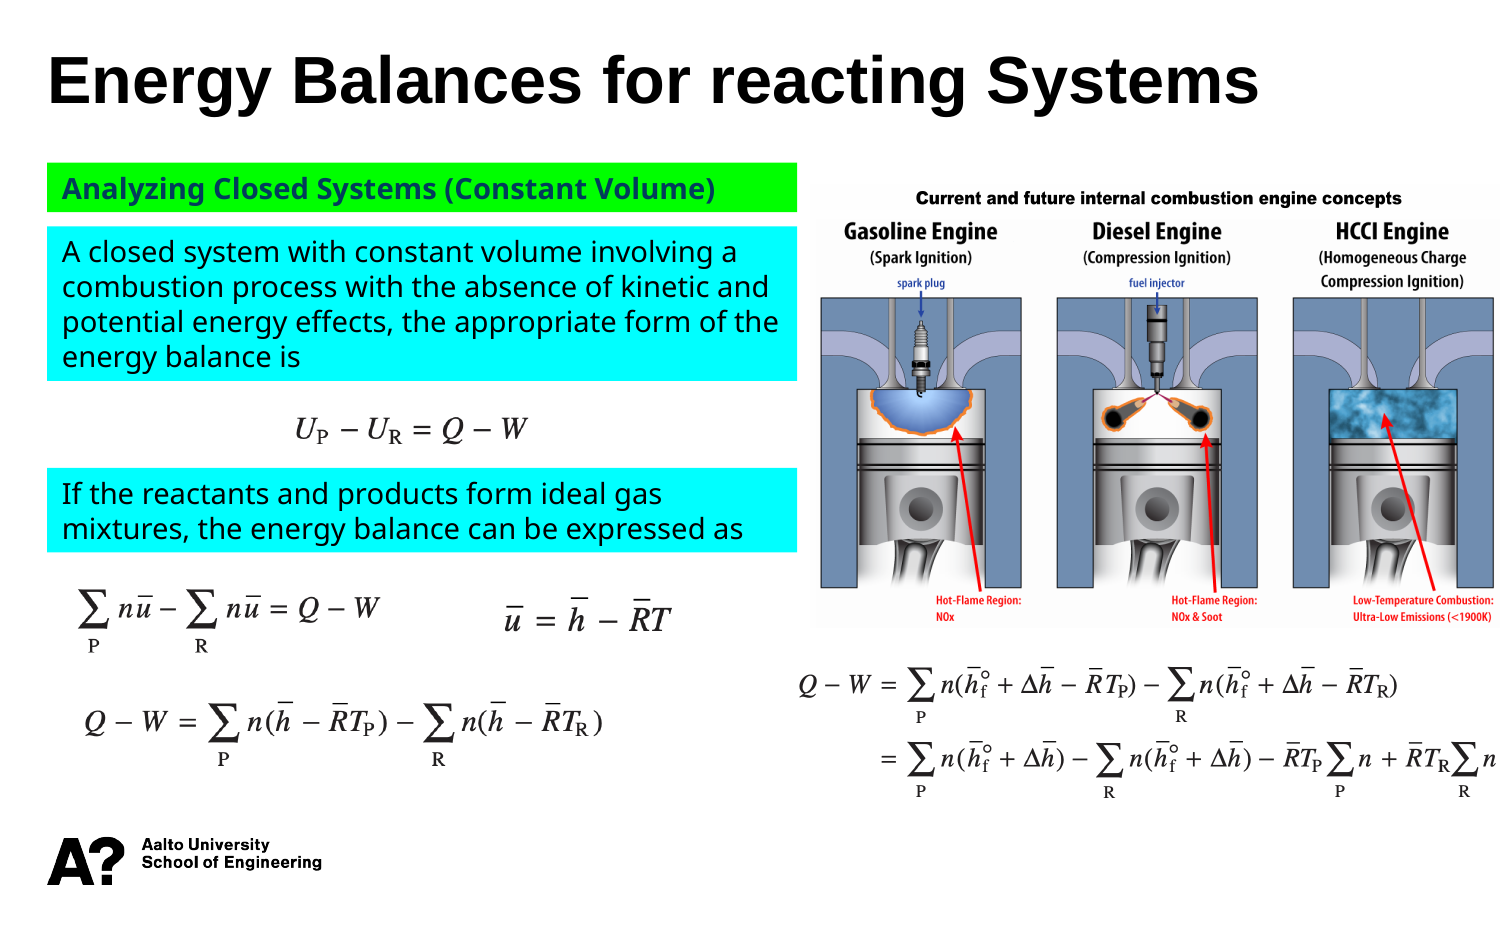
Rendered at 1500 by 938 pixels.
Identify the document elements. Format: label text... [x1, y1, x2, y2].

text_box Analyzing Closed Systems (Constant Volume) [47, 162, 798, 213]
picture [0, 791, 368, 932]
text_box A closed system with constant volume involving a combustion process with the absence of kinetic and potential energy effects, the appropriate form of the energy balance is [47, 226, 798, 381]
list Energy Balances for reacting Systems [47, 36, 1420, 227]
picture [64, 577, 392, 660]
picture [64, 682, 611, 778]
text_box If the reactants and products form ideal gas mixtures, the energy balance can be expressed as [47, 467, 798, 553]
picture [810, 184, 1500, 629]
picture [789, 654, 1500, 805]
picture [282, 405, 536, 455]
picture [496, 591, 674, 644]
